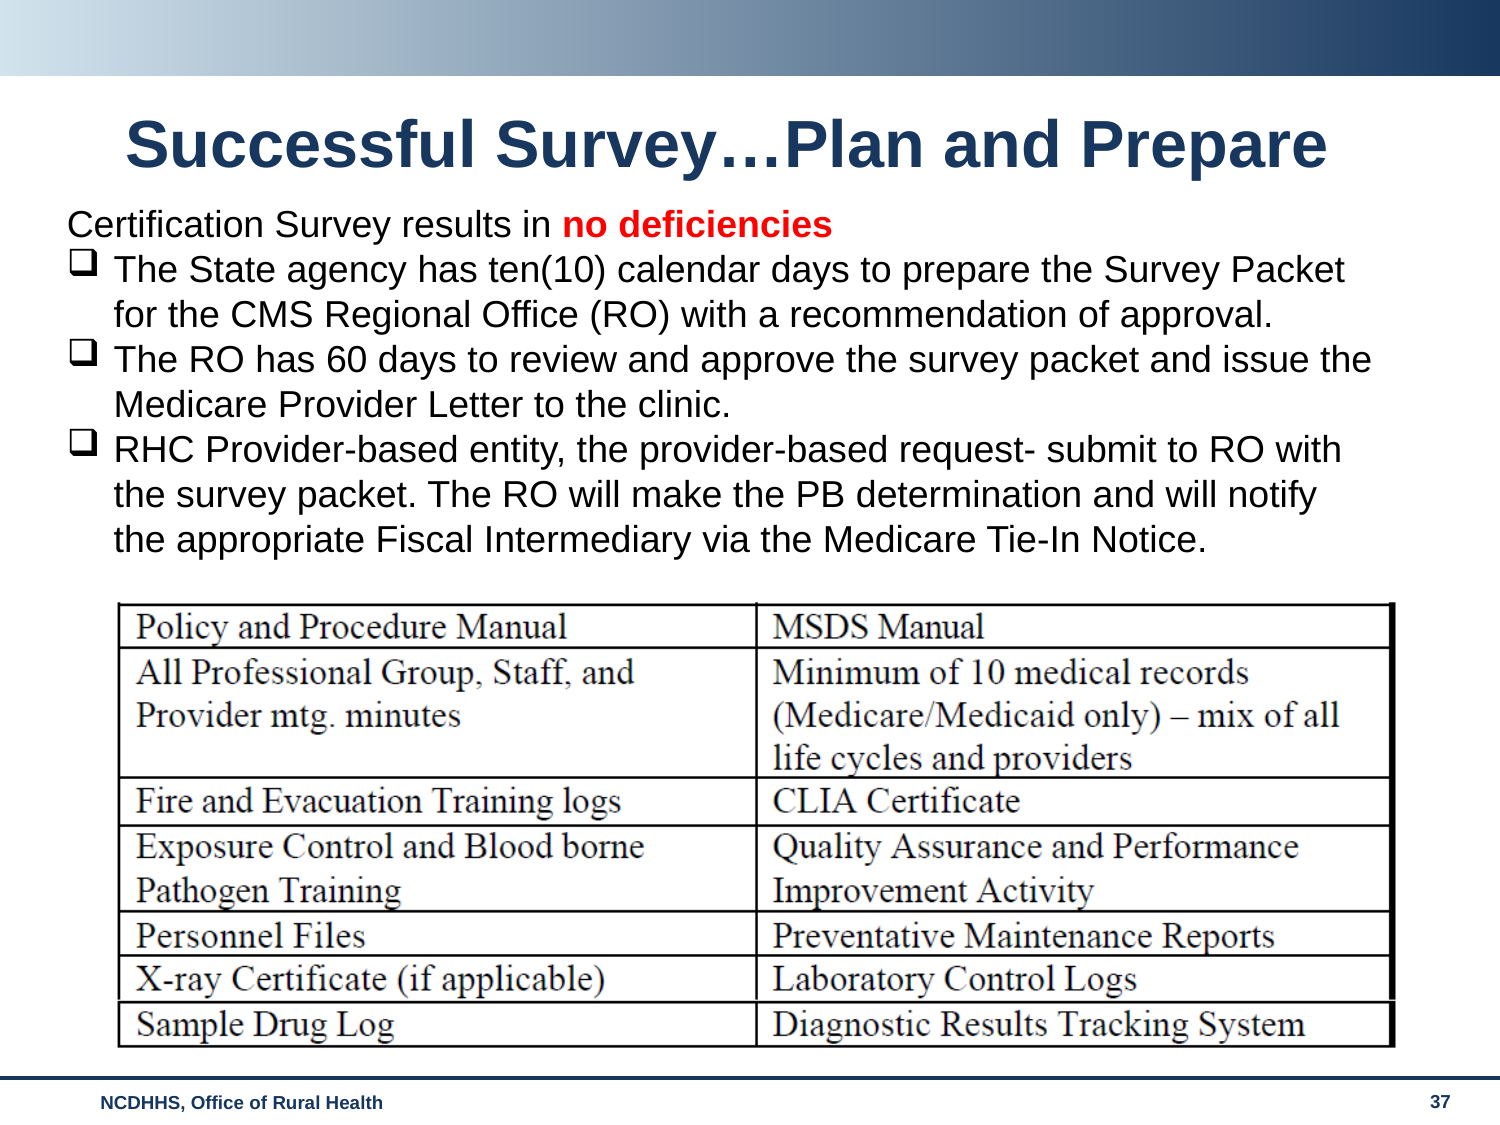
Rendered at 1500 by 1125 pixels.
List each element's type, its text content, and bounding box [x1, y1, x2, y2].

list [110, 592, 1406, 1053]
text_box Certification Survey results in no deficiencies The State agency has ten(10) calendar days to prepare the Survey Packet for the CMS Regional Office (RO) with a recommendation of approval. The RO has 60 days to review and approve the survey packet and issue the Medicare Provider Letter to the clinic. RHC Provider-based entity, the provider-based request- submit to RO with the survey packet. The RO will make the PB determination and will notify the appropriate Fiscal Intermediary via the Medicare Tie-In Notice. [52, 192, 1390, 612]
title Successful Survey…Plan and Prepare [110, 102, 1398, 193]
